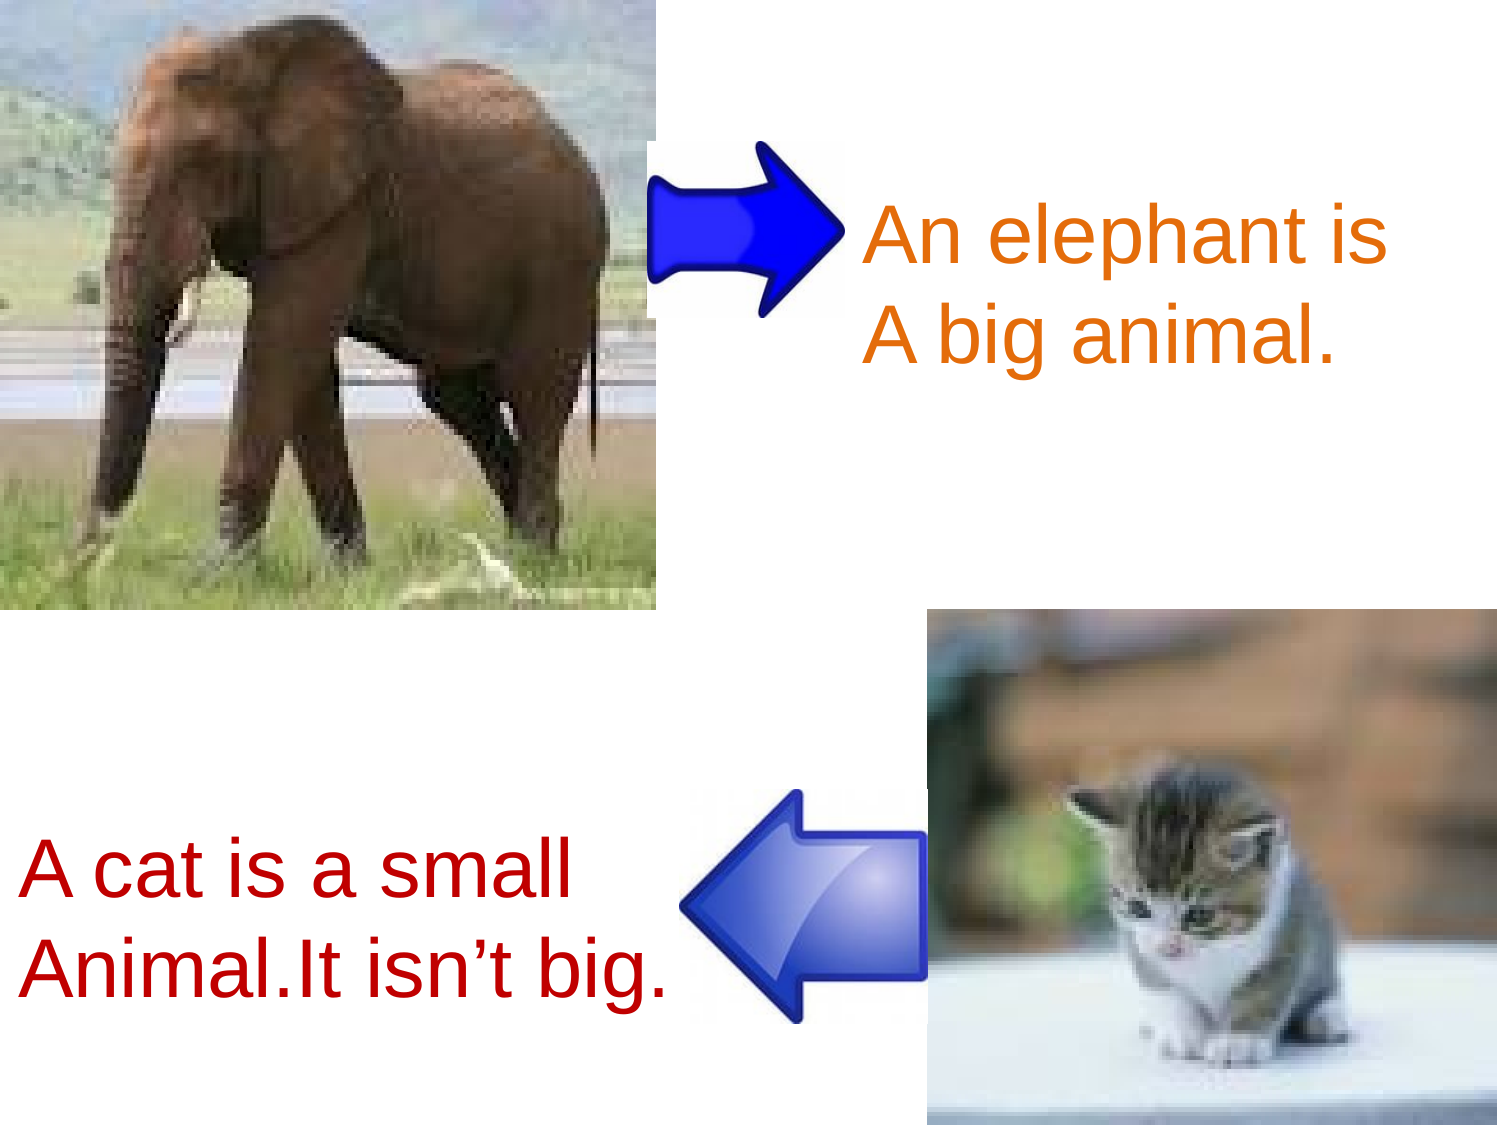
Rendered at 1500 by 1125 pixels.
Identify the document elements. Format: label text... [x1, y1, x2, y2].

picture [679, 609, 1497, 1125]
text_box A cat is a small Animal.It isn’t big. [3, 806, 674, 1022]
text_box An elephant is A big animal. [847, 172, 1429, 388]
picture [0, 0, 845, 610]
